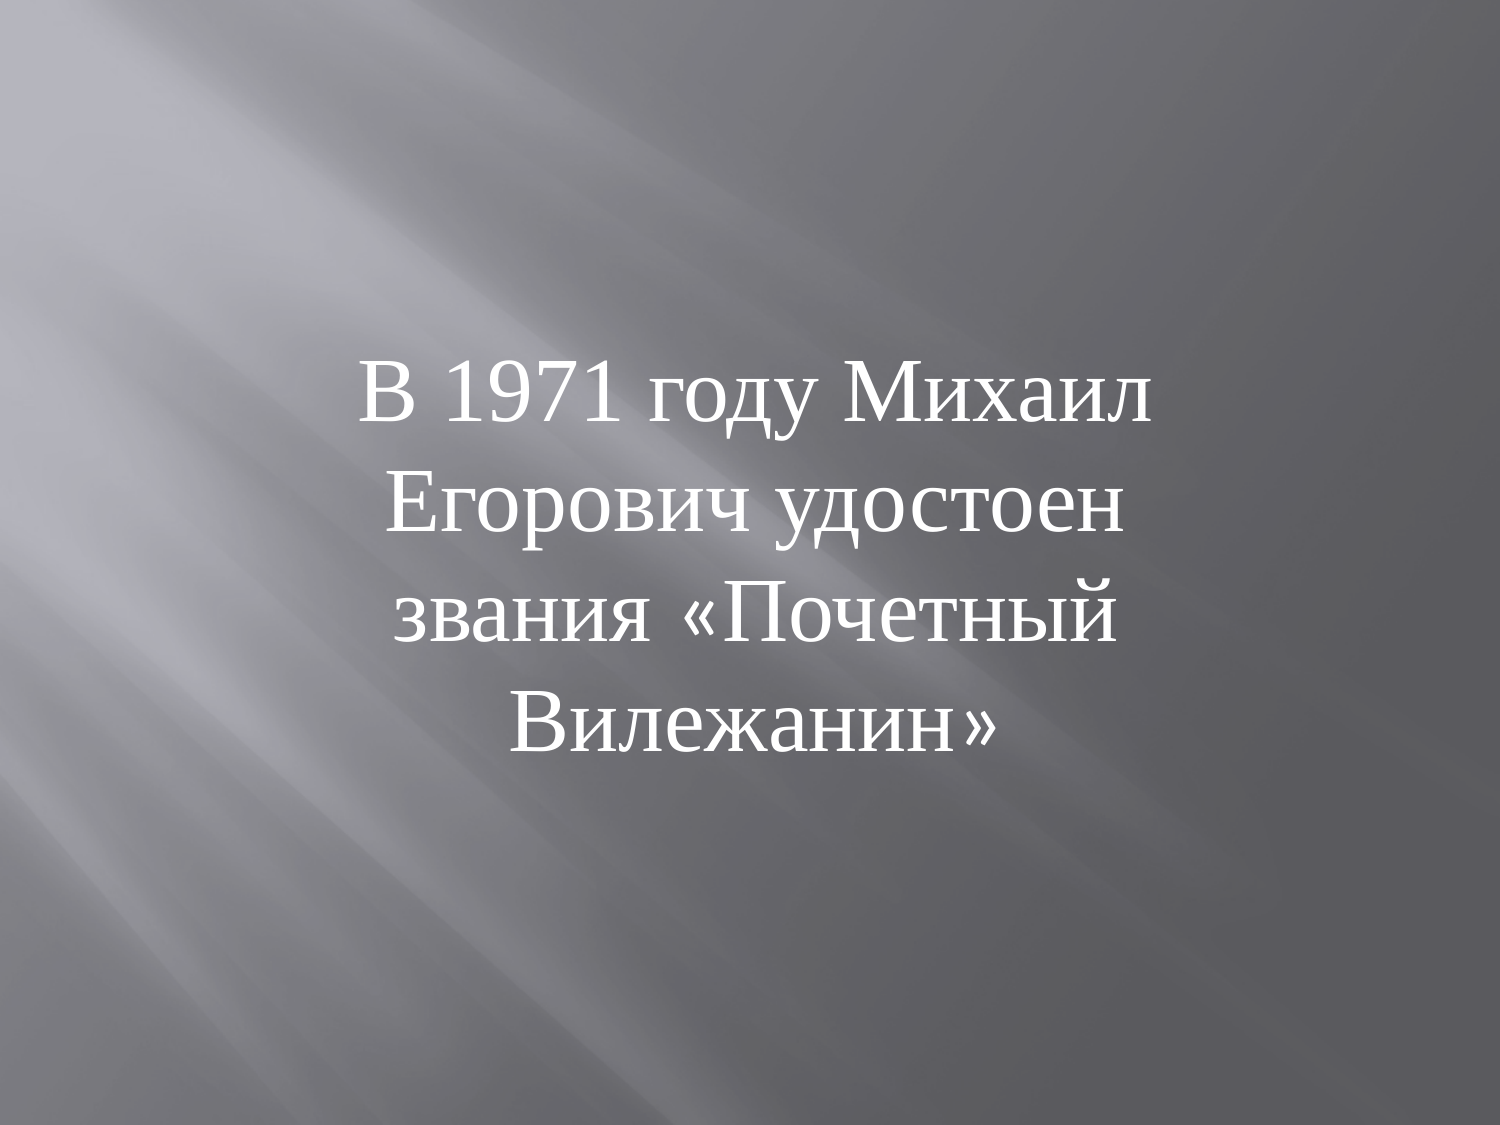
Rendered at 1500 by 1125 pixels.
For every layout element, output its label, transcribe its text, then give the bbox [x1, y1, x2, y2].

text_box В 1971 году Михаил Егорович удостоен звания «Почетный Вилежанин» [257, 322, 1254, 777]
